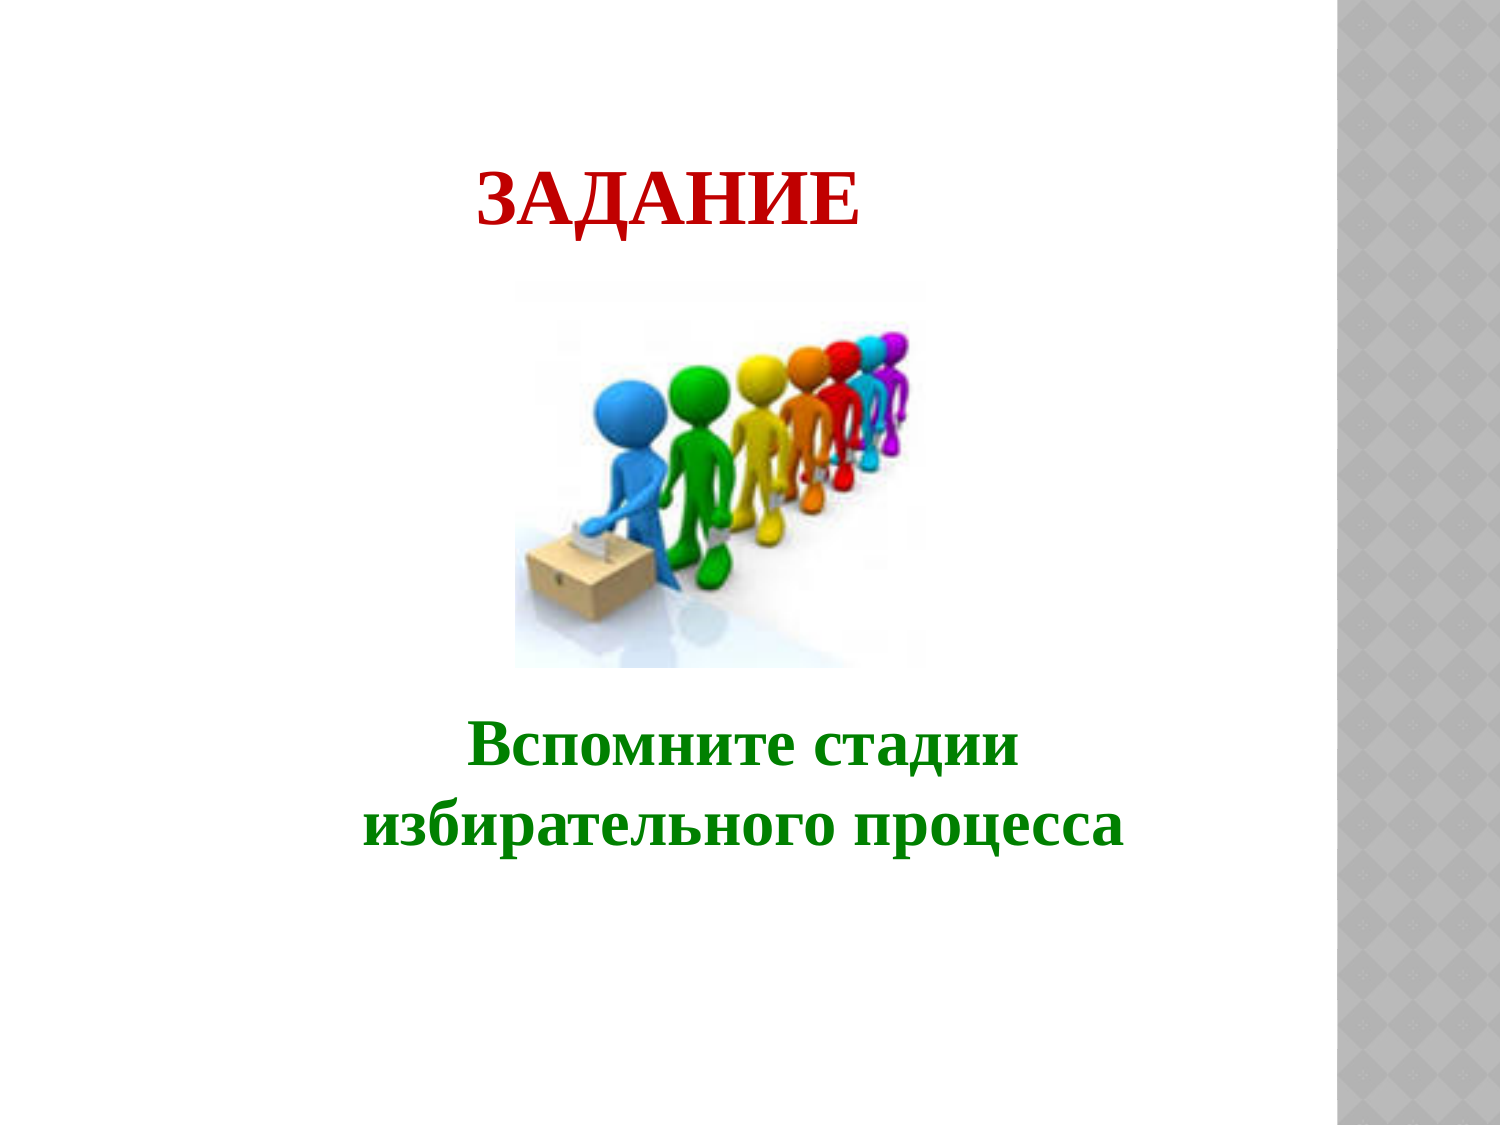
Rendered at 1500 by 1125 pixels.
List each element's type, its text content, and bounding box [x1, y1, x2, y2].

text_box Вспомните стадии избирательного процесса [257, 691, 1231, 866]
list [515, 280, 927, 669]
title Задание [75, 52, 1263, 240]
